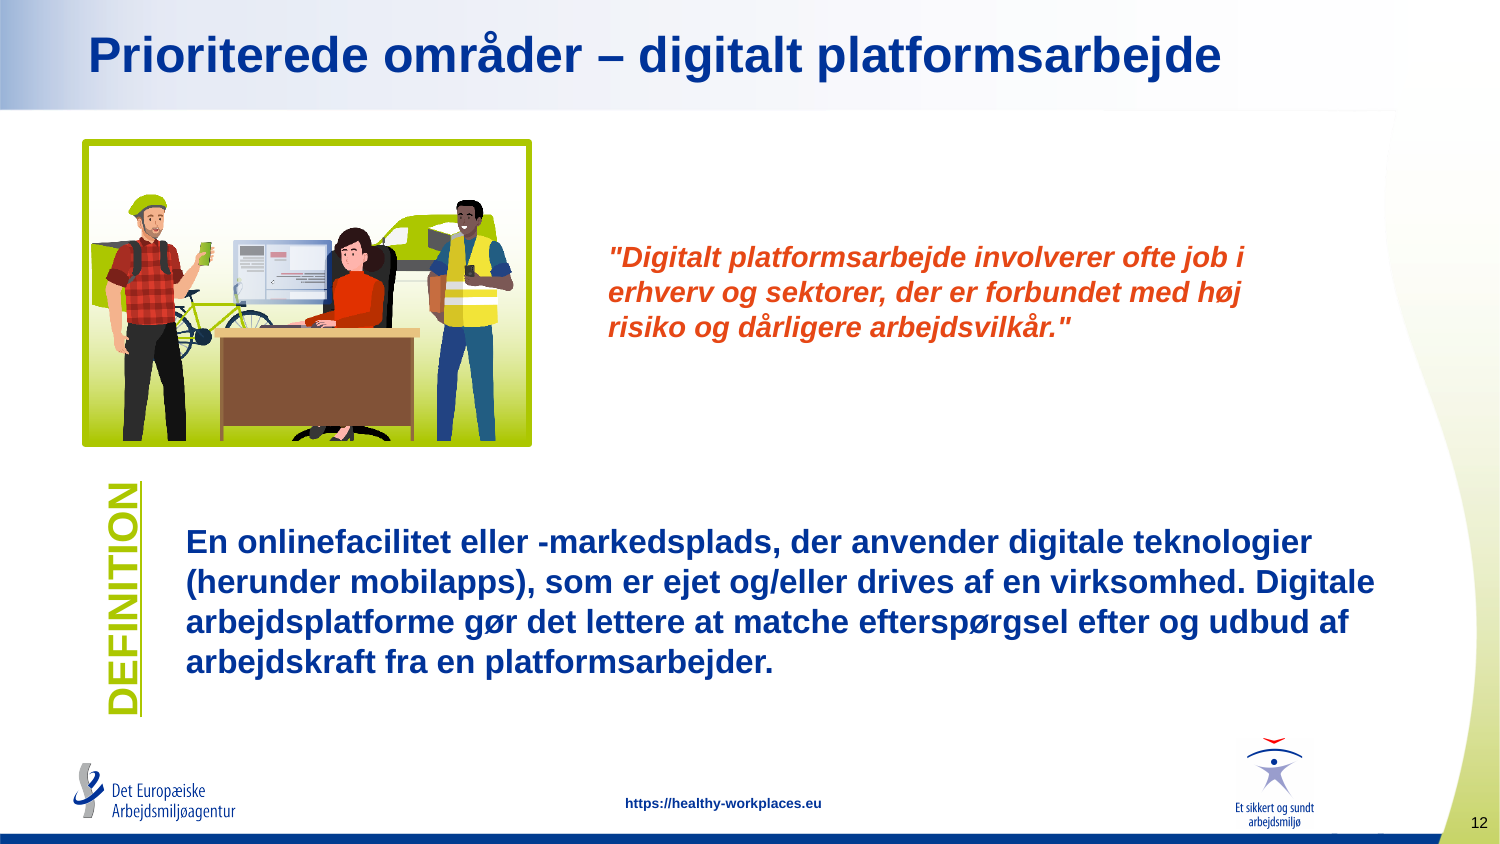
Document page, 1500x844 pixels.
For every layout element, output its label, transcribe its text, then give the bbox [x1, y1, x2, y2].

title Prioriterede områder – digitalt platformsarbejde [73, 0, 1314, 131]
picture [0, 0, 1500, 844]
text_box DEFINITION [88, 450, 154, 733]
text_box "Digitalt platformsarbejde involverer ofte job i erhverv og sektorer, der er forbundet med høj risiko og dårligere arbejdsvilkår." [593, 145, 1314, 351]
text_box En onlinefacilitet eller -markedsplads, der anvender digitale teknologier (herunder mobilapps), som er ejet og/eller drives af en virksomhed. Digitale arbejdsplatforme gør det lettere at matche efterspørgsel efter og udbud af arbejdskraft fra en platformsarbejder. [171, 512, 1447, 687]
